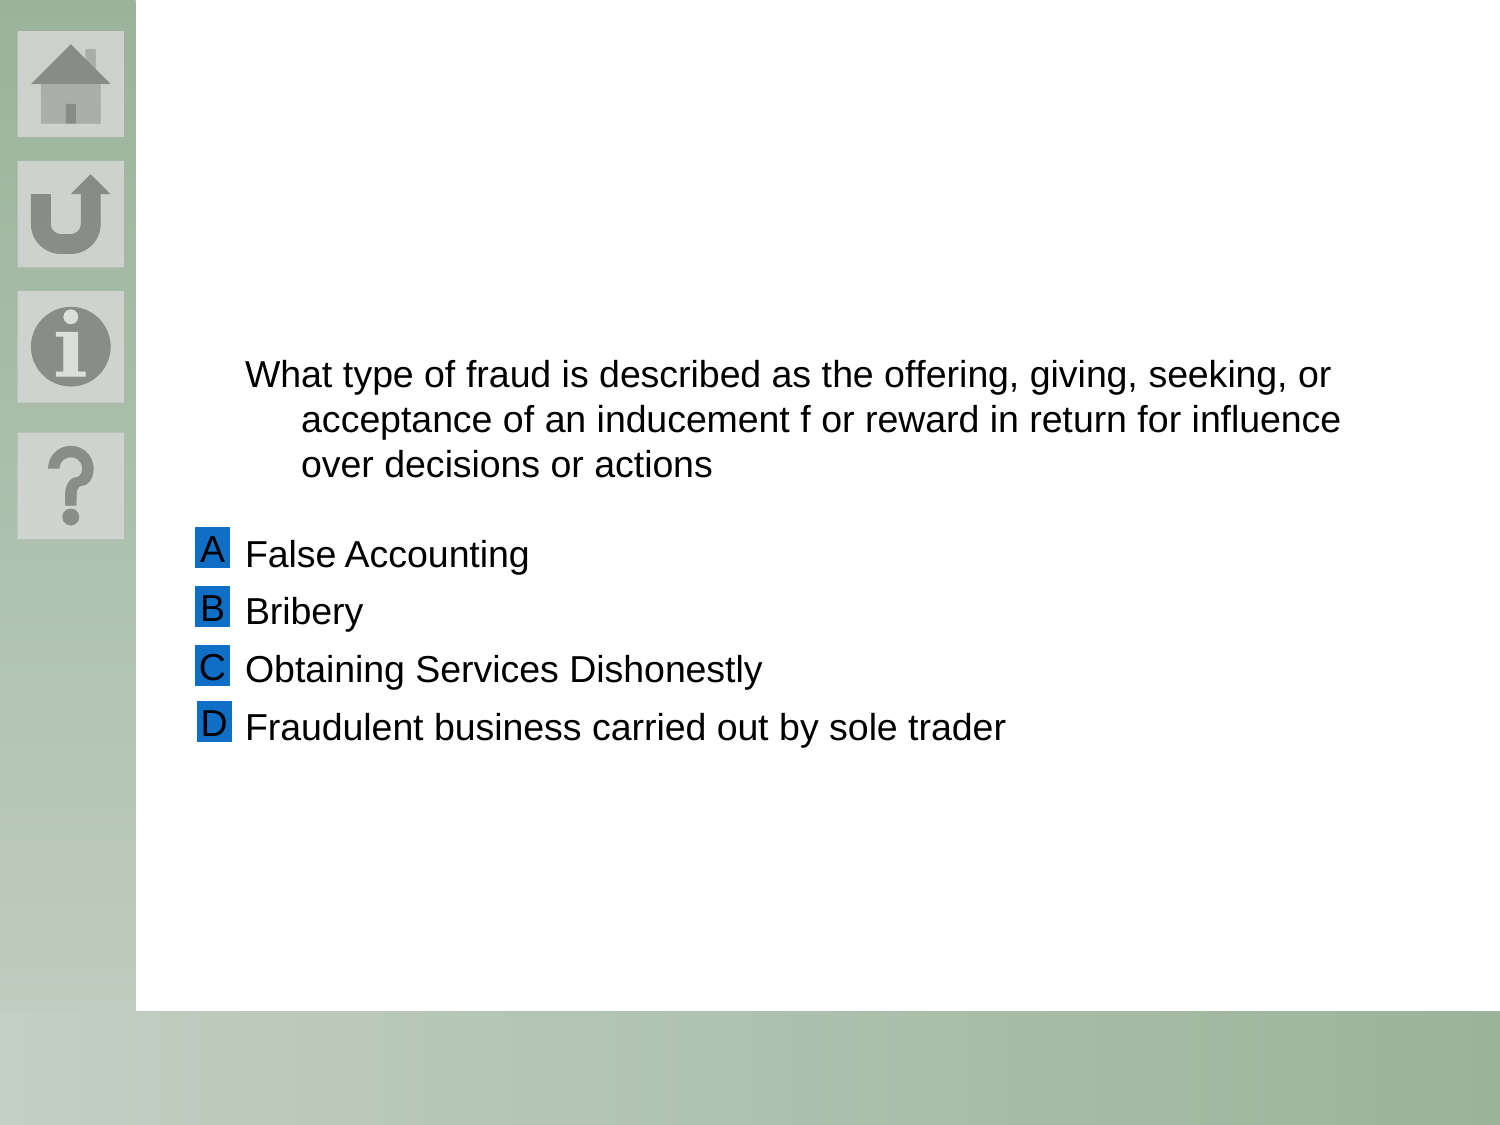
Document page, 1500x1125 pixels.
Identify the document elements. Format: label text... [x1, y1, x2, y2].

text_box D [196, 700, 232, 742]
text_box What type of fraud is described as the offering, giving, seeking, or acceptance of an inducement f or reward in return for influence over decisions or actions False Accounting Bribery Obtaining Services Dishonestly Fraudulent business carried out by sole trader [230, 342, 1376, 813]
text_box C [194, 645, 231, 687]
text_box B [194, 586, 231, 628]
text_box A [194, 527, 231, 569]
